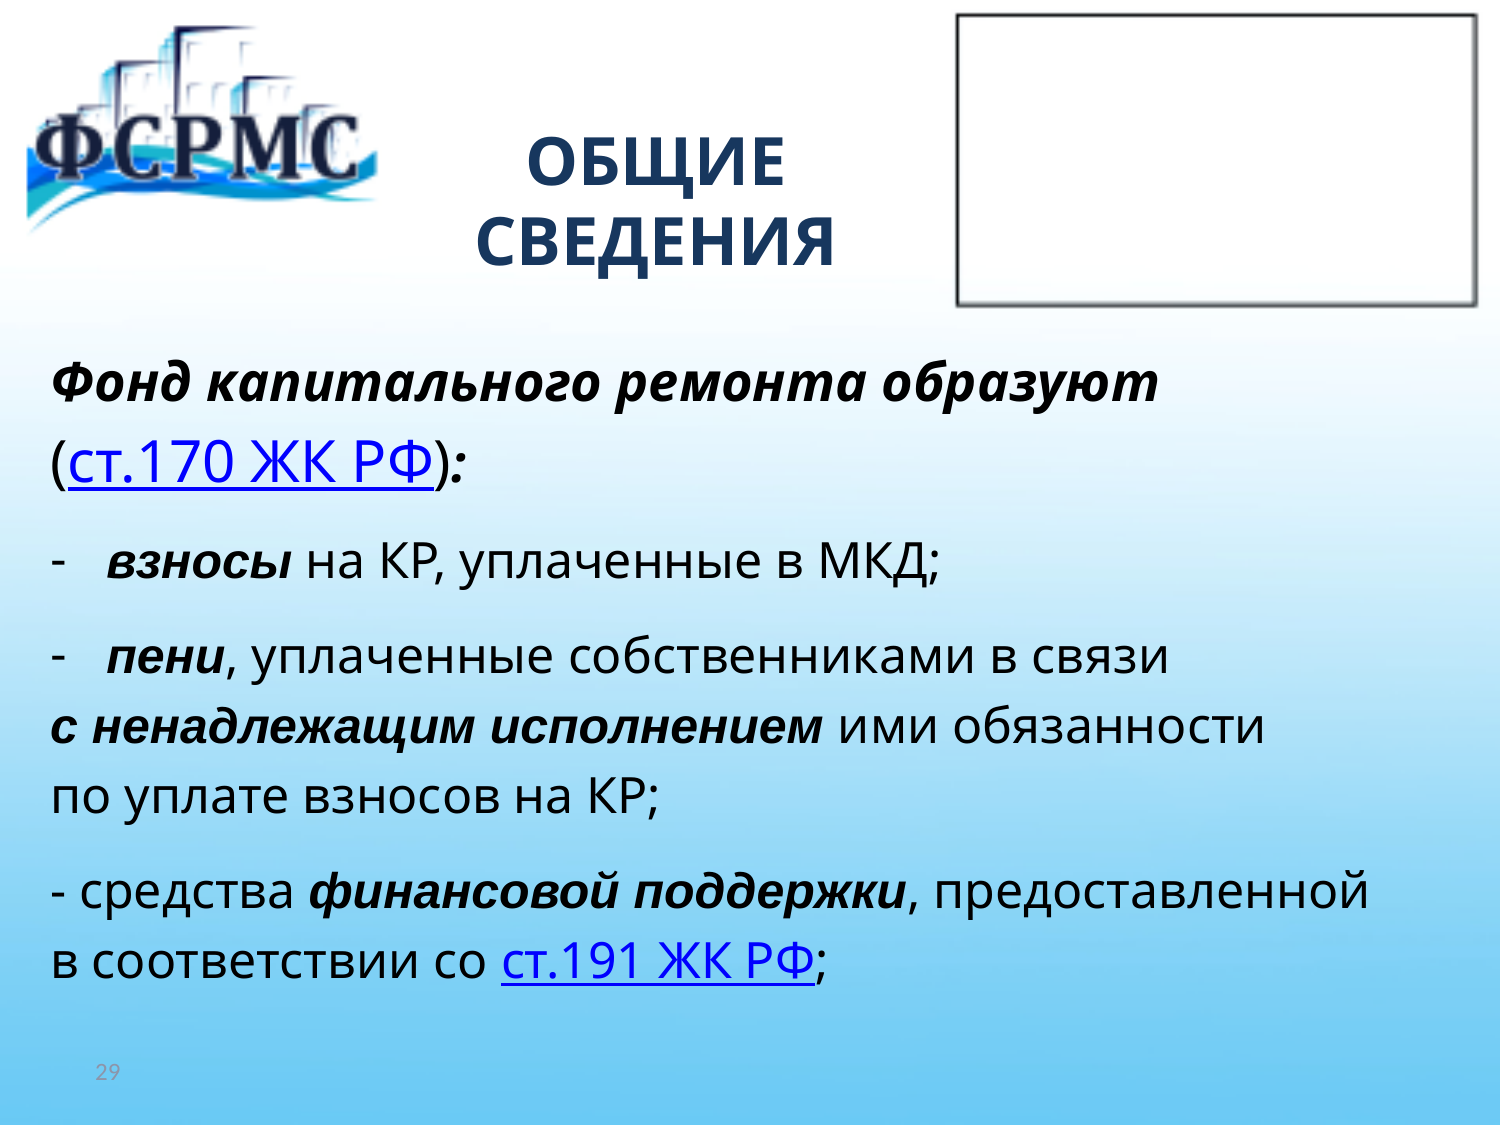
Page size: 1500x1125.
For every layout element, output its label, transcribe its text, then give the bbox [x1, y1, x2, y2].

slide_number 29 [53, 1040, 136, 1100]
list Фонд капитального ремонта образуют (ст.170 ЖК РФ): взносы на КР, уплаченные в МКД; пени, уплаченные собственниками в связи с ненадлежащим исполнением ими обязанности по уплате взносов на КР; - средства финансовой поддержки, предоставленной в соответствии со ст.191 ЖК РФ; [35, 339, 1465, 1055]
picture [0, 0, 1500, 1125]
title ОБЩИЕ СВЕДЕНИЯ [351, 93, 961, 305]
